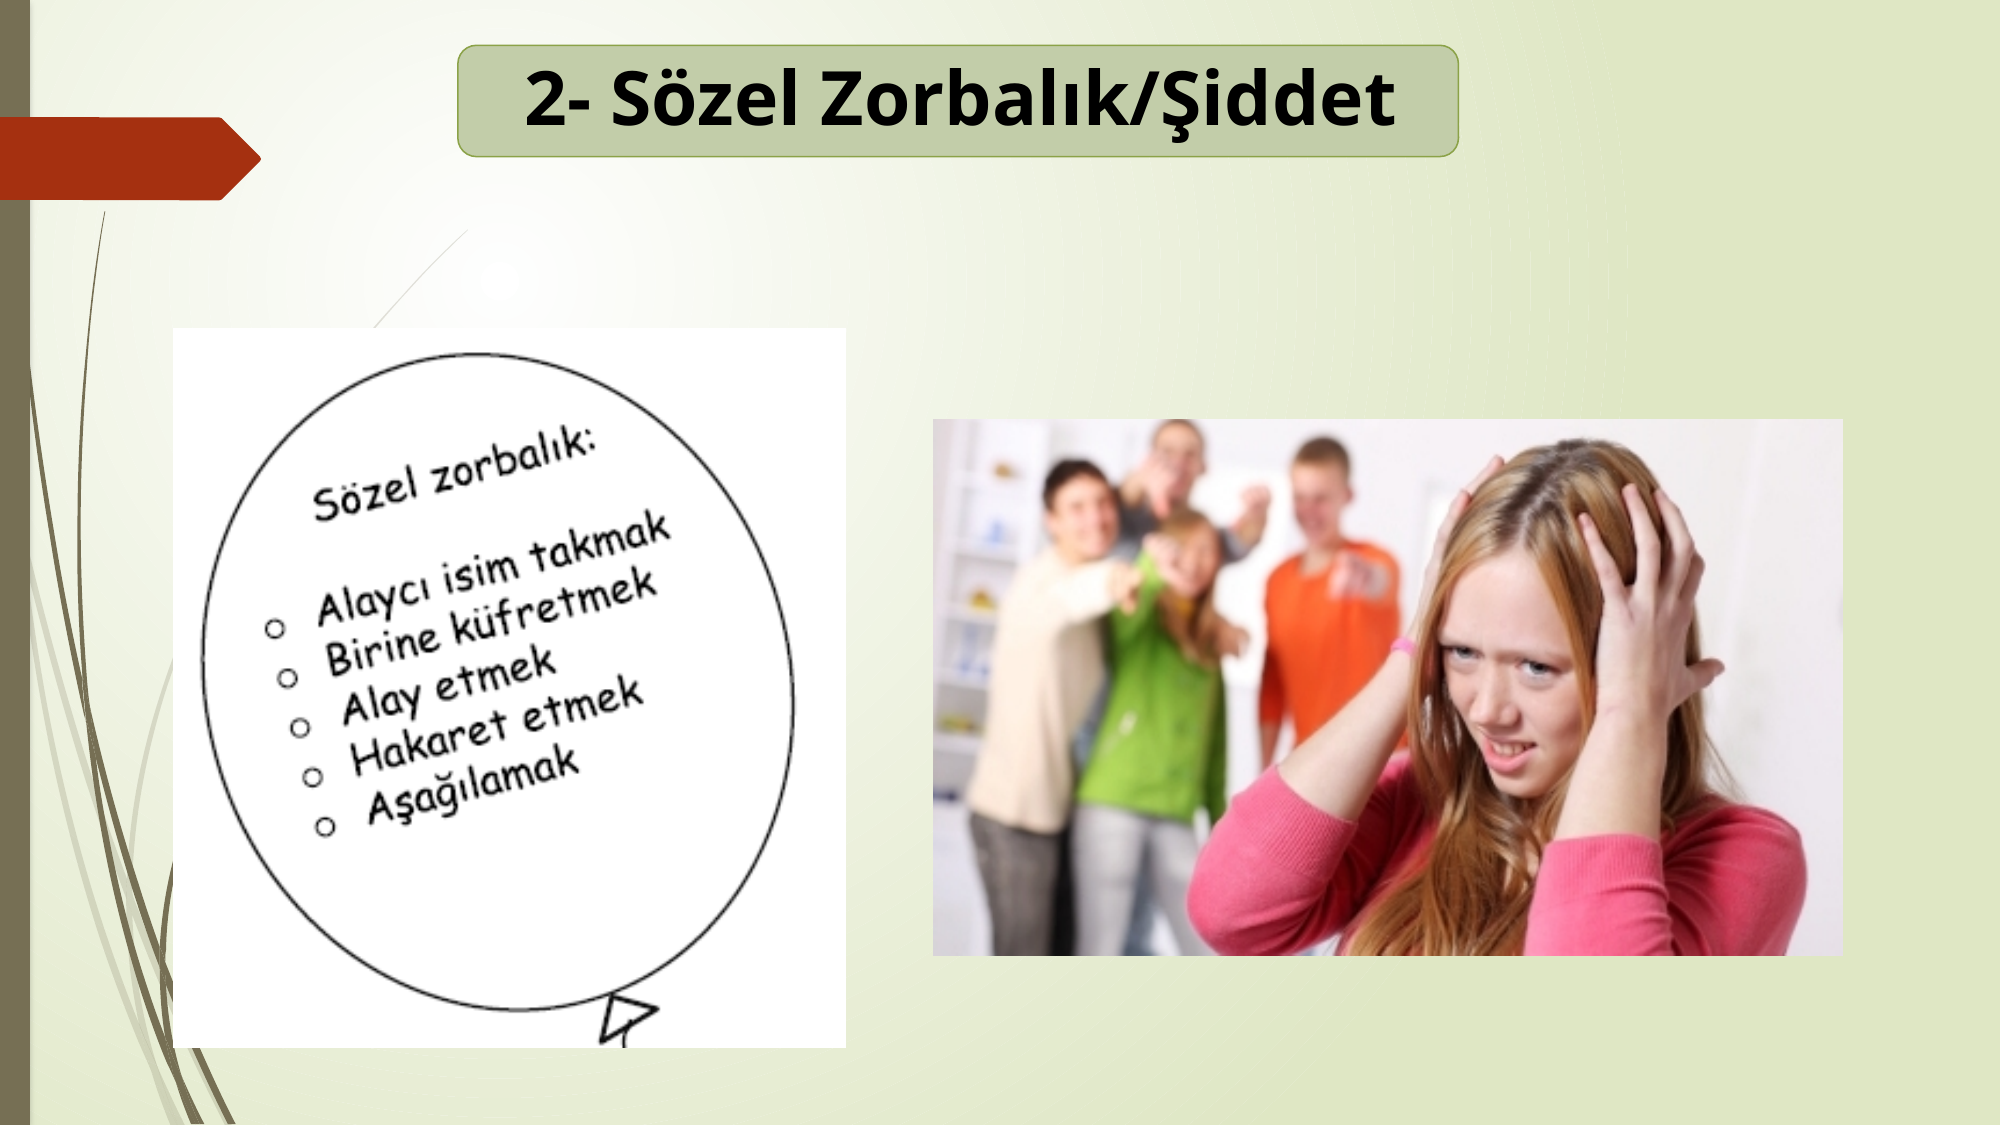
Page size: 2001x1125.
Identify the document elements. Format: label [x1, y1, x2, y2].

picture [173, 328, 846, 1048]
text_box [457, 27, 1459, 172]
picture [932, 419, 1843, 957]
